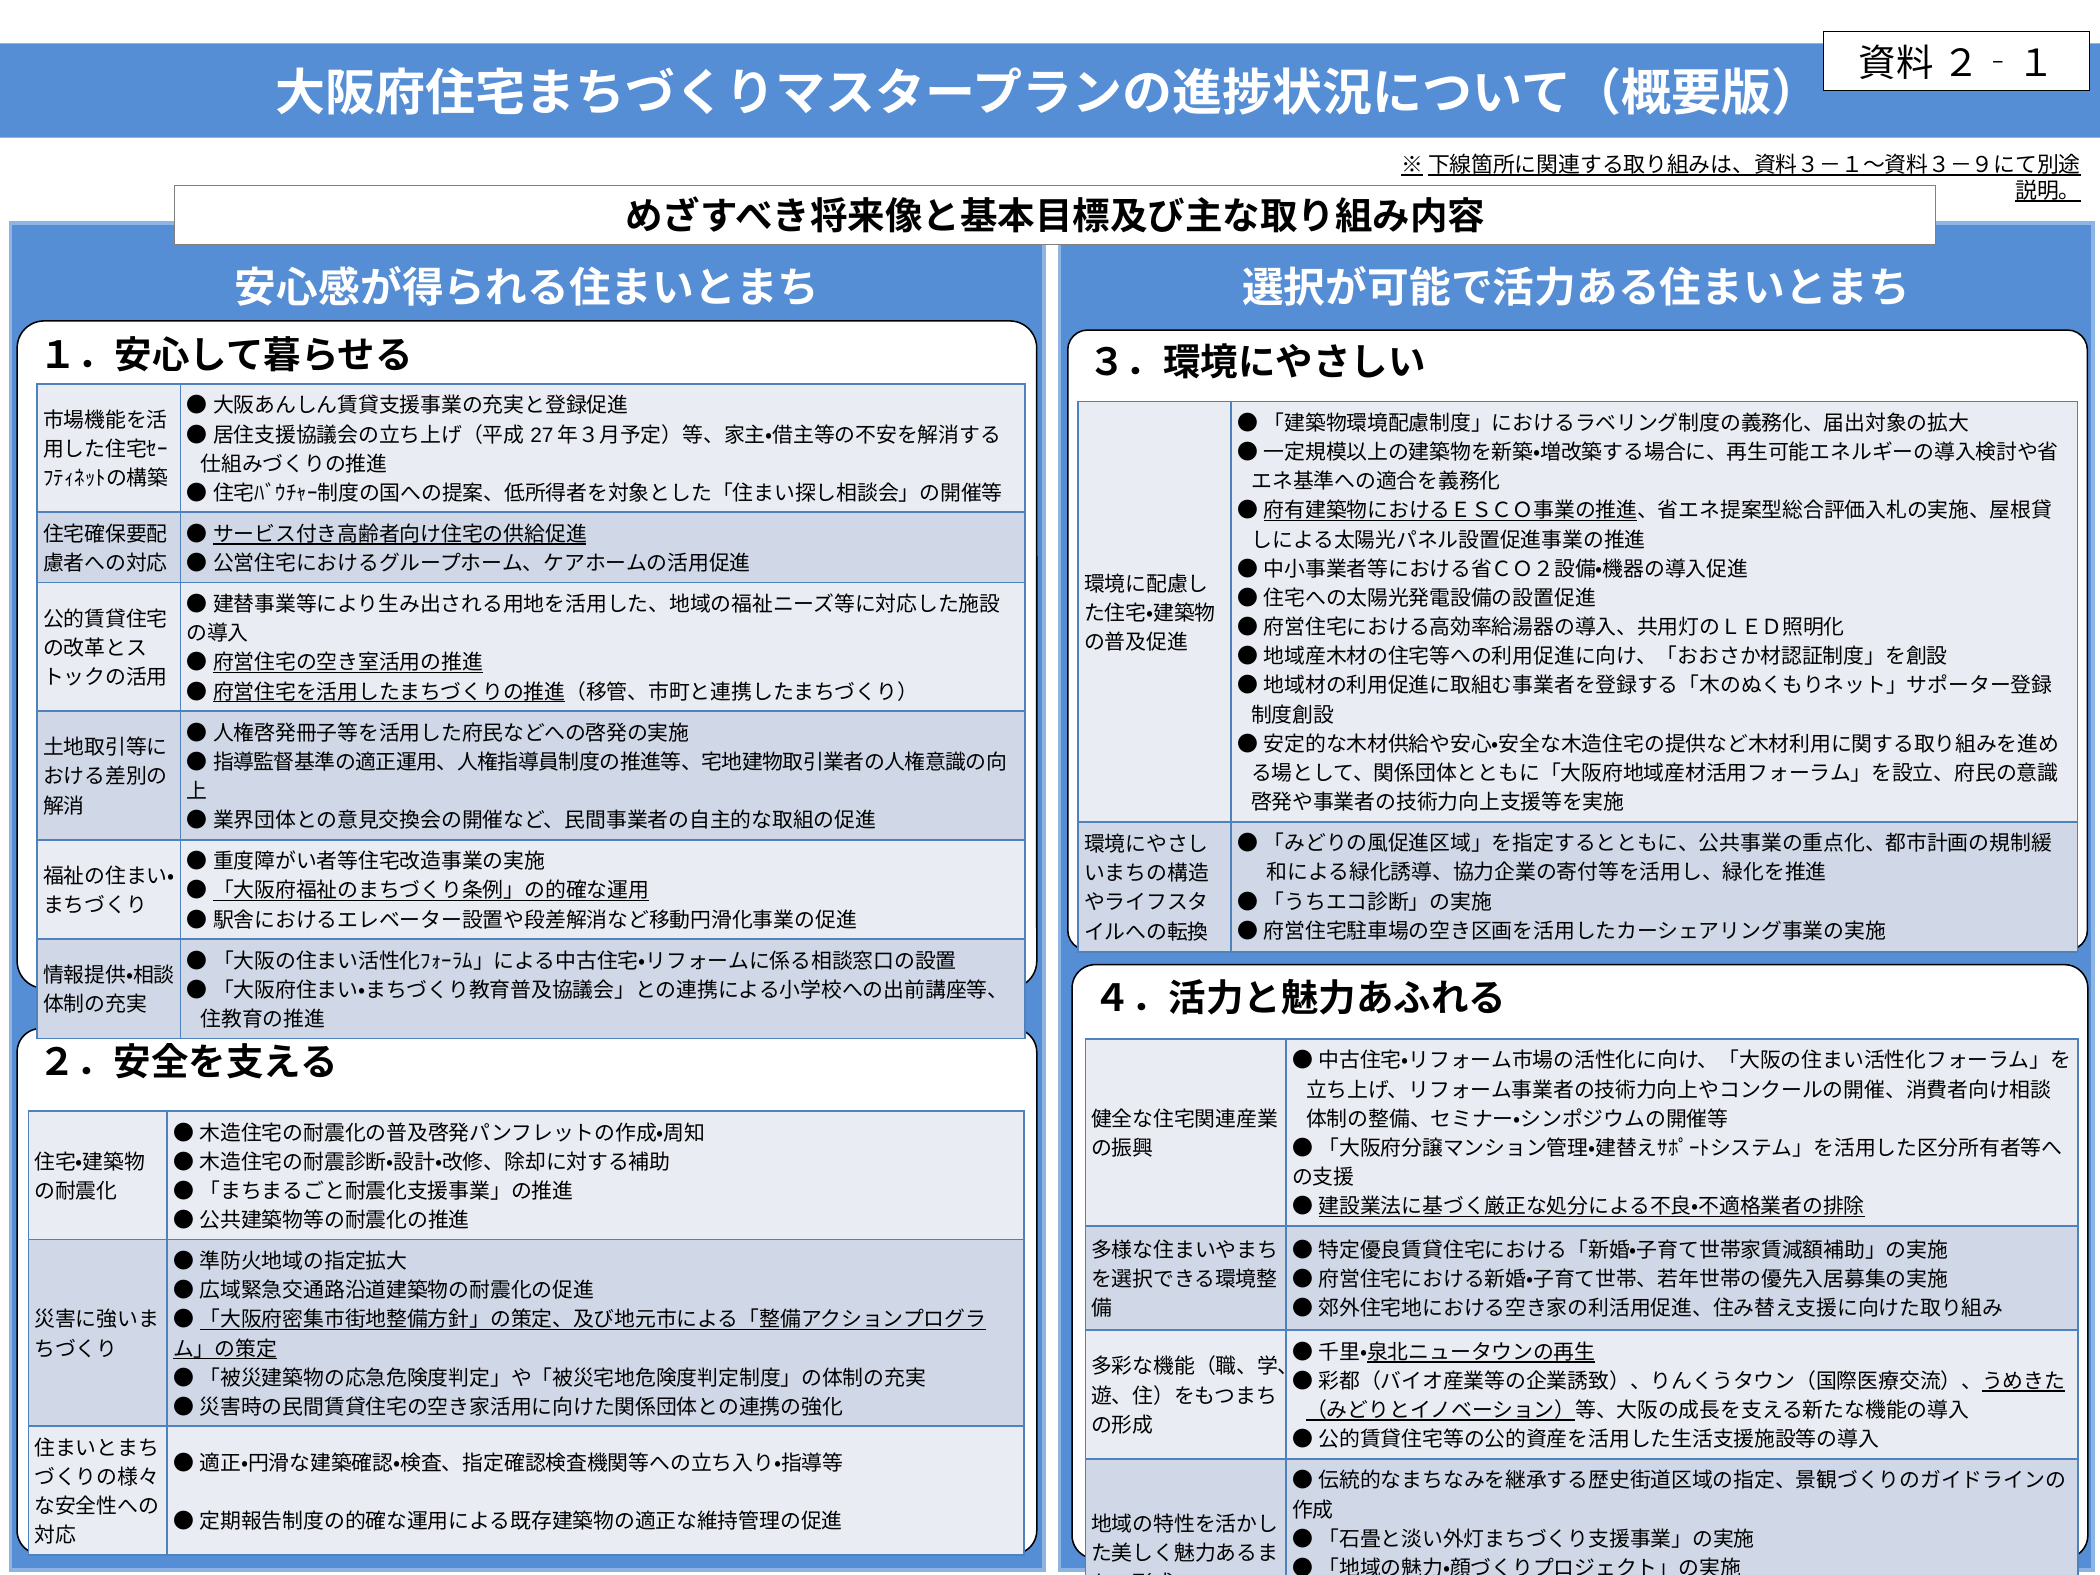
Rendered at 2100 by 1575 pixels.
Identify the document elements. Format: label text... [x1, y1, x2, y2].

table_header 健全な住宅関連産業の振興 [1086, 1040, 1285, 1225]
table_cell 情報提供・相談体制の充実 [38, 940, 180, 1038]
table_cell ●千里・泉北ニュータウンの再生 ●彩都（バイオ産業等の企業誘致）、りんくうタウン（国際医療交流）、うめきた（みどりとイノベーション）等、大阪の成長を支える新たな機能の導入 ●公的賃貸住宅等の公的資産を活用した生活支援施設等の導入 [1287, 1331, 2077, 1458]
text_box 資料 ２‐１ [1823, 31, 2090, 91]
table_cell 住まいとまちづくりの様々な安全性への対応 [29, 1427, 166, 1554]
table_cell 住宅確保要配慮者への対応 [38, 513, 180, 582]
table_header 住宅・建築物の耐震化 [29, 1112, 166, 1239]
table_header ●大阪あんしん賃貸支援事業の充実と登録促進 ●居住支援協議会の立ち上げ（平成27年３月予定）等、家主・借主等の不安を解消する仕組みづくりの推進 ●住宅ﾊﾞｳﾁｬｰ制度の国への提案、低所得者を対象とした「住まい探し相談会」の開催等 [181, 385, 1024, 511]
text_box ２．安全を支える [17, 1029, 1037, 1551]
text_box ３．環境にやさしい [1067, 330, 2088, 948]
table_header ●木造住宅の耐震化の普及啓発パンフレットの作成・周知 ●木造住宅の耐震診断・設計・改修、除却に対する補助 ●「まちまるごと耐震化支援事業」の推進 ●公共建築物等の耐震化の推進 [168, 1112, 1023, 1239]
table_cell ●伝統的なまちなみを継承する歴史街道区域の指定、景観づくりのガイドラインの作成 ●「石畳と淡い外灯まちづくり支援事業」の実施 ●「地域の魅力・顔づくりプロジェクト」の実施 ●景観法に基づく景観計画の策定、景観計画区域の位置づけ、市町村の景観行政化等 [1287, 1460, 2077, 1575]
table_cell ●建替事業等により生み出される用地を活用した、地域の福祉ニーズ等に対応した施設の導入 ●府営住宅の空き室活用の推進 ●府営住宅を活用したまちづくりの推進（移管、市町と連携したまちづくり） [181, 583, 1024, 710]
table_cell 公的賃貸住宅の改革とストックの活用 [38, 583, 180, 710]
table_cell ●「大阪の住まい活性化ﾌｫｰﾗﾑ」による中古住宅・リフォームに係る相談窓口の設置 ●「大阪府住まい・まちづくり教育普及協議会」との連携による小学校への出前講座等、住教育の推進 [181, 940, 1024, 1038]
text_box めざすべき将来像と基本目標及び主な取り組み内容 [174, 185, 1936, 245]
table_cell 多様な住まいやまちを選択できる環境整備 [1086, 1227, 1285, 1329]
text_box １．安心して暮らせる [17, 320, 1037, 987]
table_cell 災害に強いまちづくり [29, 1240, 166, 1425]
table_cell ●人権啓発冊子等を活用した府民などへの啓発の実施 ●指導監督基準の適正運用、人権指導員制度の推進等、宅地建物取引業者の人権意識の向上 ●業界団体との意見交換会の開催など、民間事業者の自主的な取組の促進 [181, 712, 1024, 839]
text_box ４．活力と魅力あふれる [1072, 964, 2088, 1557]
text_box 大阪府住宅まちづくりマスタープランの進捗状況について（概要版） [0, 43, 2100, 138]
text_box 選択が可能で活力ある住まいとまち [1059, 222, 2093, 1570]
table_cell ●重度障がい者等住宅改造事業の実施 ●「大阪府福祉のまちづくり条例」の的確な運用 ●駅舎におけるエレベーター設置や段差解消など移動円滑化事業の促進 [181, 841, 1024, 938]
table_header 環境に配慮した住宅・建築物の普及促進 [1079, 402, 1230, 821]
table_cell 多彩な機能（職、学、遊、住）をもつまちの形成 [1086, 1331, 1285, 1458]
table_header 市場機能を活用した住宅ｾｰﾌﾃｨﾈｯﾄの構築 [38, 385, 180, 511]
table_cell 福祉の住まい・まちづくり [38, 841, 180, 938]
table_cell ●特定優良賃貸住宅における「新婚・子育て世帯家賃減額補助」の実施 ●府営住宅における新婚・子育て世帯、若年世帯の優先入居募集の実施 ●郊外住宅地における空き家の利活用促進、住み替え支援に向けた取り組み [1287, 1227, 2077, 1329]
table_cell 環境にやさしいまちの構造やライフスタイルへの転換 [1079, 823, 1230, 951]
text_box ※下線箇所に関連する取り組みは、資料３－１～資料３－９にて別途説明。 [1380, 143, 2096, 211]
table_cell ●準防火地域の指定拡大 ●広域緊急交通路沿道建築物の耐震化の促進 ●「大阪府密集市街地整備方針」の策定、及び地元市による「整備アクションプログラム」の策定 ●「被災建築物の応急危険度判定」や「被災宅地危険度判定制度」の体制の充実 ●災害時の民間賃貸住宅の空き家活用に向けた関係団体との連携の強化 [168, 1240, 1023, 1425]
table_cell ●「みどりの風促進区域」を指定するとともに、公共事業の重点化、都市計画の規制緩和による緑化誘導、協力企業の寄付等を活用し、緑化を推進 ●「うちエコ診断」の実施 ●府営住宅駐車場の空き区画を活用したカーシェアリング事業の実施 [1232, 823, 2077, 951]
table_cell 地域の特性を活かした美しく魅力あるまちの形成 [1086, 1460, 1285, 1575]
table_header ●中古住宅・リフォーム市場の活性化に向け、「大阪の住まい活性化フォーラム」を立ち上げ、リフォーム事業者の技術力向上やコンクールの開催、消費者向け相談体制の整備、セミナー・シンポジウムの開催等 ●「大阪府分譲マンション管理・建替えｻﾎﾟｰﾄシステム」を活用した区分所有者等への支援 ●建設業法に基づく厳正な処分による不良・不適格業者の排除 [1287, 1040, 2077, 1225]
table_cell ●適正・円滑な建築確認・検査、指定確認検査機関等への立ち入り・指導等 ●定期報告制度の的確な運用による既存建築物の適正な維持管理の促進 [168, 1427, 1023, 1554]
text_box 安心感が得られる住まいとまち [10, 222, 1044, 1570]
table_header ●「建築物環境配慮制度」におけるラベリング制度の義務化、届出対象の拡大 ●一定規模以上の建築物を新築・増改築する場合に、再生可能エネルギーの導入検討や省エネ基準への適合を義務化 ●府有建築物におけるＥＳＣＯ事業の推進、省エネ提案型総合評価入札の実施、屋根貸しによる太陽光パネル設置促進事業の推進 ●中小事業者等における省ＣＯ２設備・機器の導入促進 ●住宅への太陽光発電設備の設置促進 ●府営住宅における高効率給湯器の導入、共用灯のＬＥＤ照明化 ●地域産木材の住宅等への利用促進に向け、「おおさか材認証制度」を創設 ●地域材の利用促進に取組む事業者を登録する「木のぬくもりネット」サポーター登録制度創設 ●安定的な木材供給や安心・安全な木造住宅の提供など木材利用に関する取り組みを進める場として、関係団体とともに「大阪府地域産材活用フォーラム」を設立、府民の意識啓発や事業者の技術力向上支援等を実施 [1232, 402, 2077, 821]
table_cell 土地取引等における差別の解消 [38, 712, 180, 839]
table_cell ●サービス付き高齢者向け住宅の供給促進 ●公営住宅におけるグループホーム、ケアホームの活用促進 [181, 513, 1024, 582]
